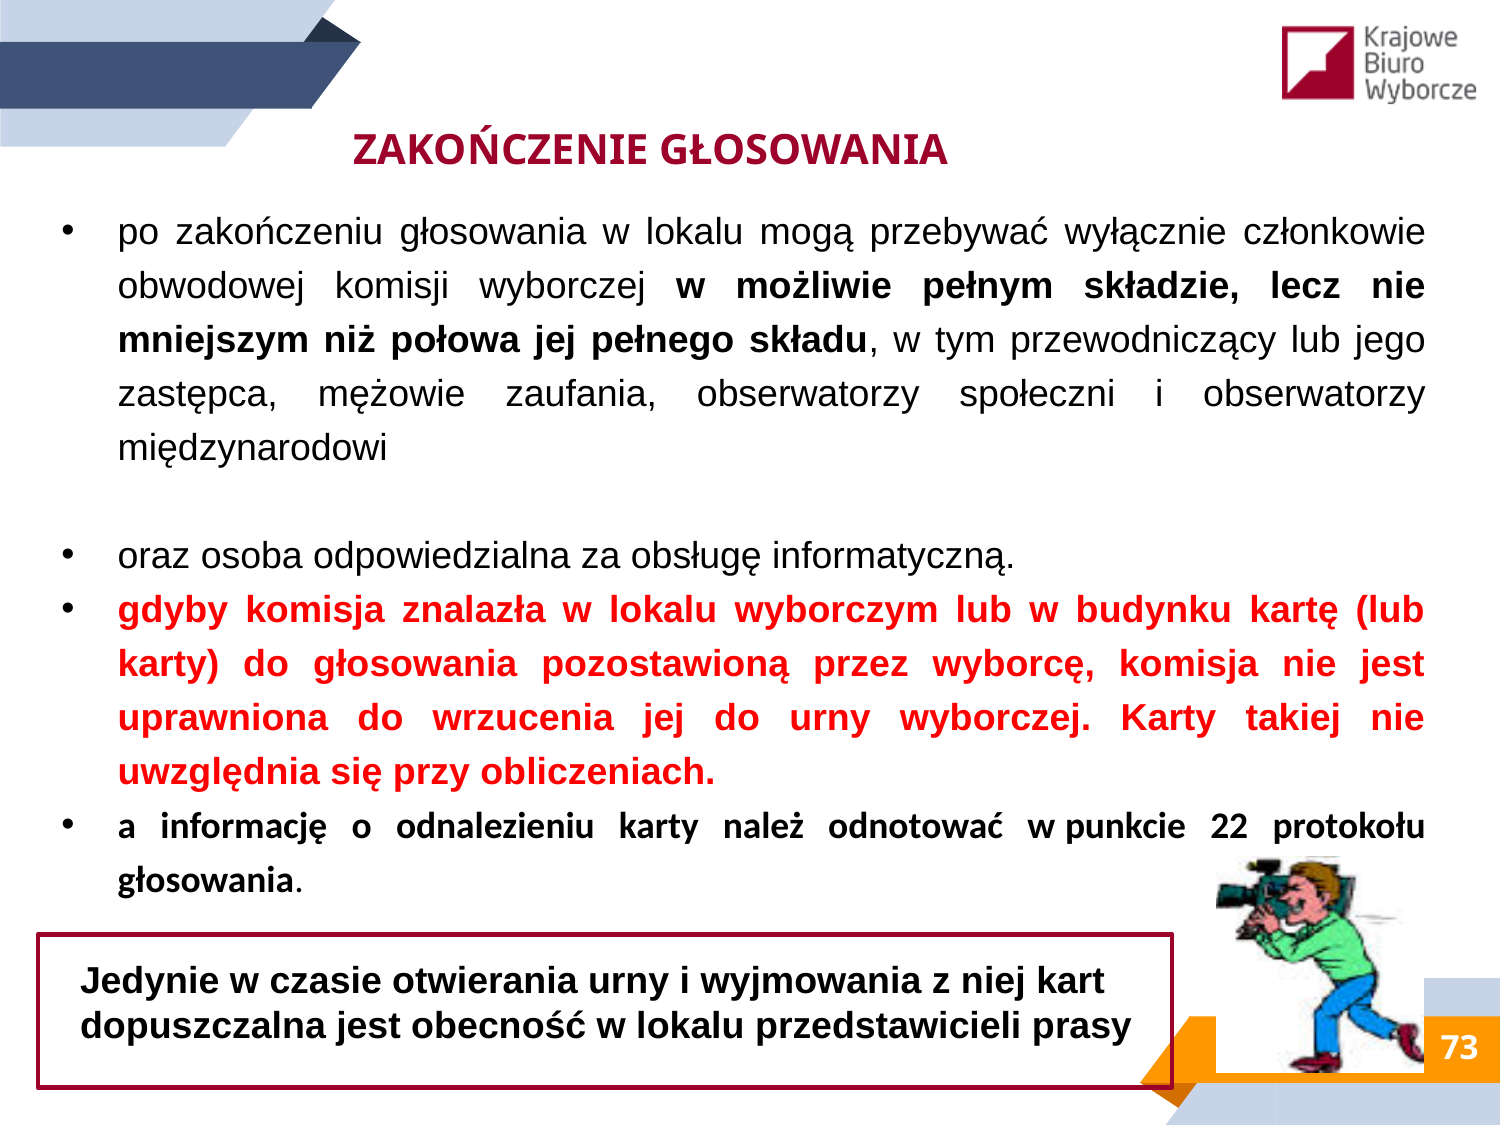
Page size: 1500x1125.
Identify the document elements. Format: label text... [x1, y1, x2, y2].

text_box Jedynie w czasie otwierania urny i wyjmowania z niej kart dopuszczalna jest obecność w lokalu przedstawicieli prasy [65, 907, 1211, 1054]
picture [1282, 23, 1478, 107]
picture [1216, 855, 1424, 1073]
text_box [36, 932, 1174, 1090]
text_box ZAKOŃCZENIE GŁOSOWANIA [209, 115, 1500, 181]
text_box po zakończeniu głosowania w lokalu mogą przebywać wyłącznie członkowie obwodowej komisji wyborczej w możliwie pełnym składzie, lecz nie mniejszym niż połowa jej pełnego składu, w tym przewodniczący lub jego zastępca, mężowie zaufania, obserwatorzy społeczni i obserwatorzy międzynarodowi oraz osoba odpowiedzialna za obsługę informatyczną. gdyby komisja znalazła w lokalu wyborczym lub w budynku kartę (lub karty) do głosowania pozostawioną przez wyborcę, komisja nie jest uprawniona do wrzucenia jej do urny wyborczej. Karty takiej nie uwzględnia się przy obliczeniach. a informację o odnalezieniu karty należ odnotować w punkcie 22 protokołu głosowania. [46, 190, 1441, 907]
slide_number 73 [1249, 1014, 1494, 1084]
